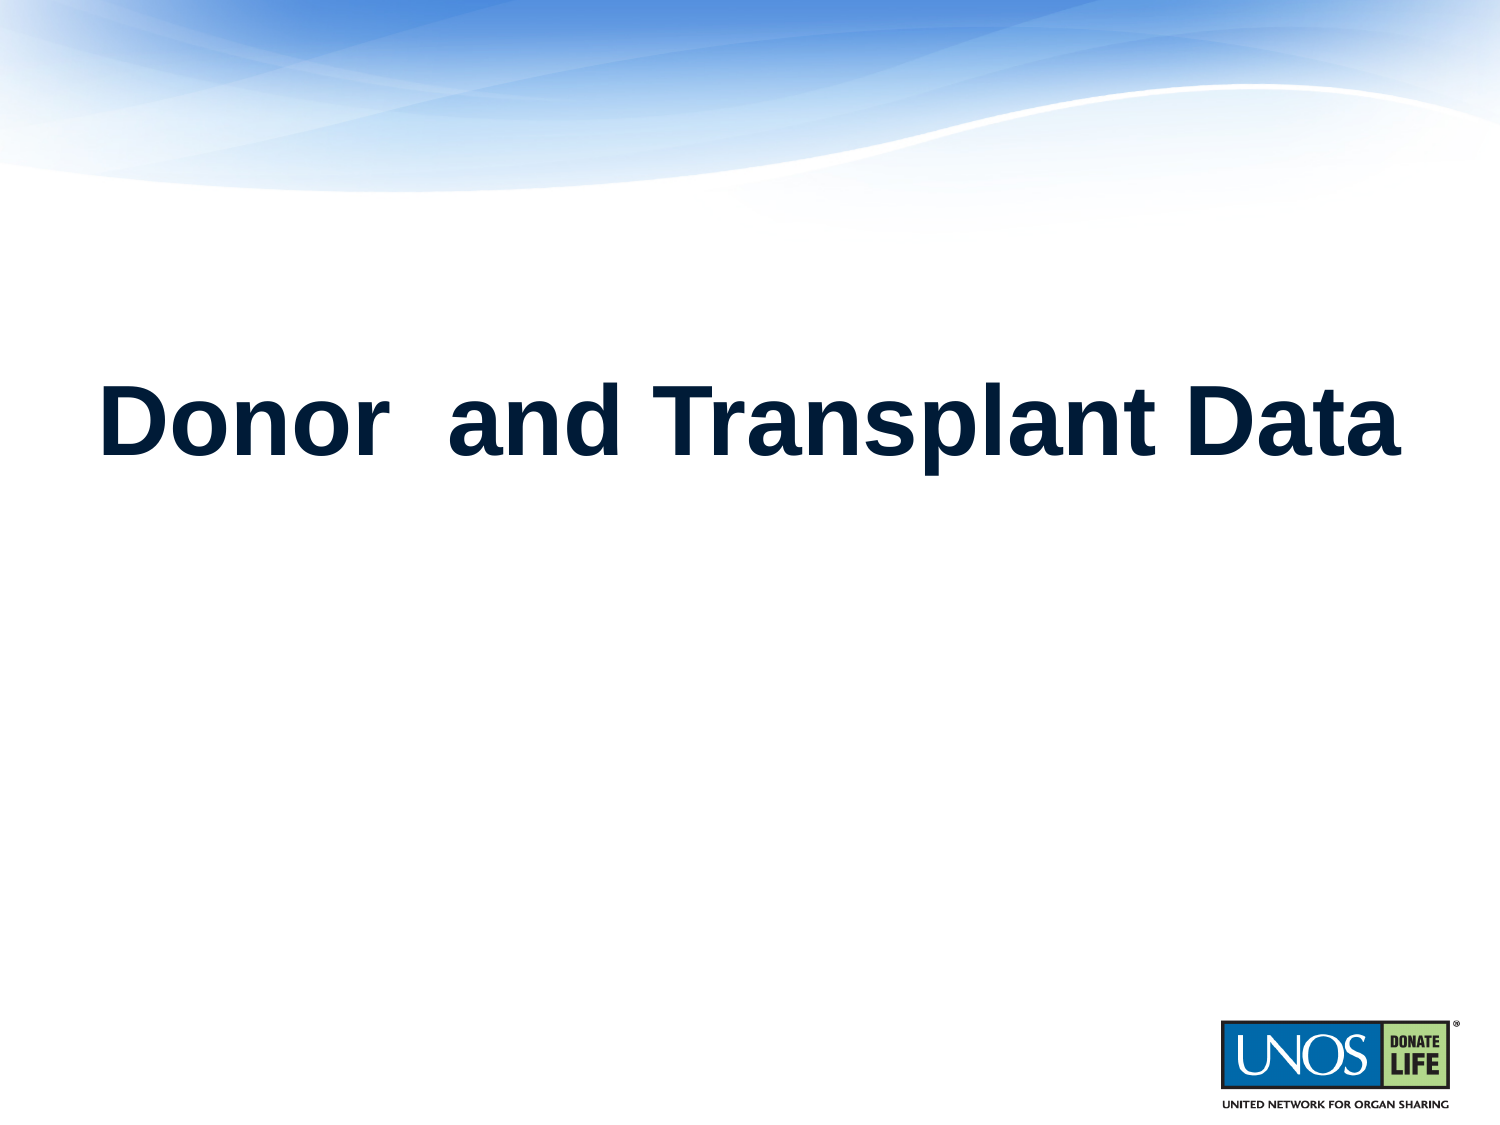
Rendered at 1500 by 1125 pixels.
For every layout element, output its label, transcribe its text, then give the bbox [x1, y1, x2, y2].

picture [0, 0, 1500, 1125]
title Donor and Transplant Data [68, 282, 1432, 549]
